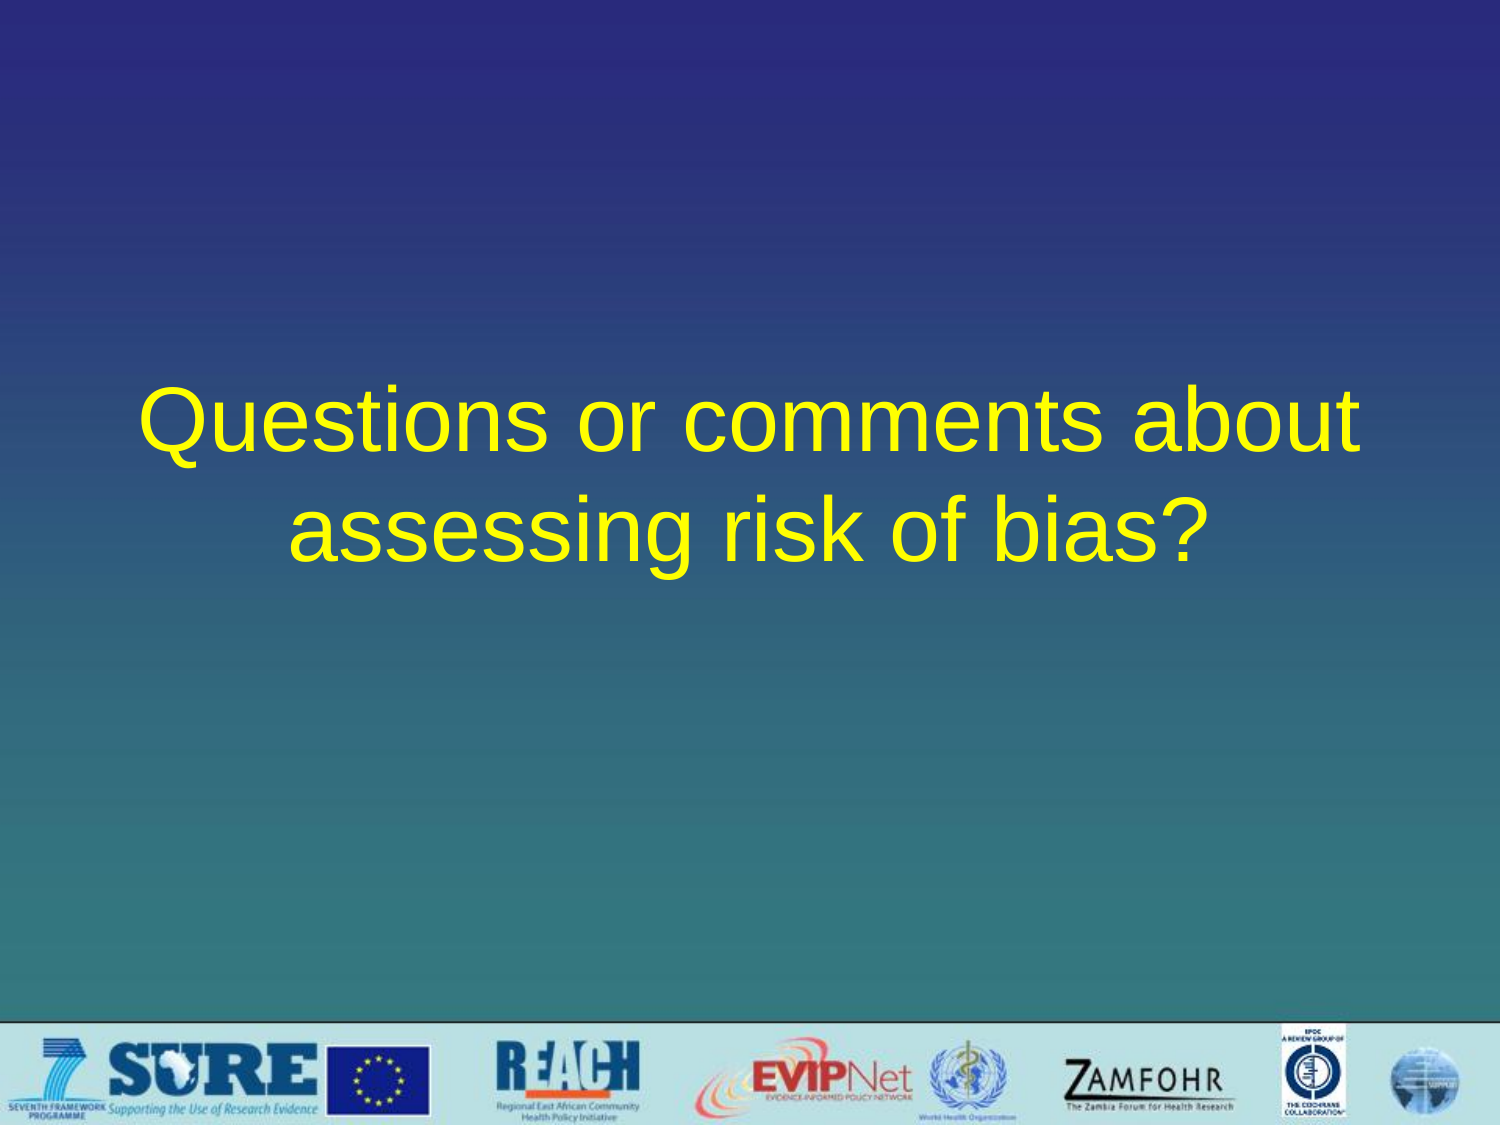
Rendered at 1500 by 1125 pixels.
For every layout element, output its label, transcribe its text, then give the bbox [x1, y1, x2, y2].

picture [0, 0, 1500, 1125]
title Questions or comments about assessing risk of bias? [112, 349, 1388, 591]
